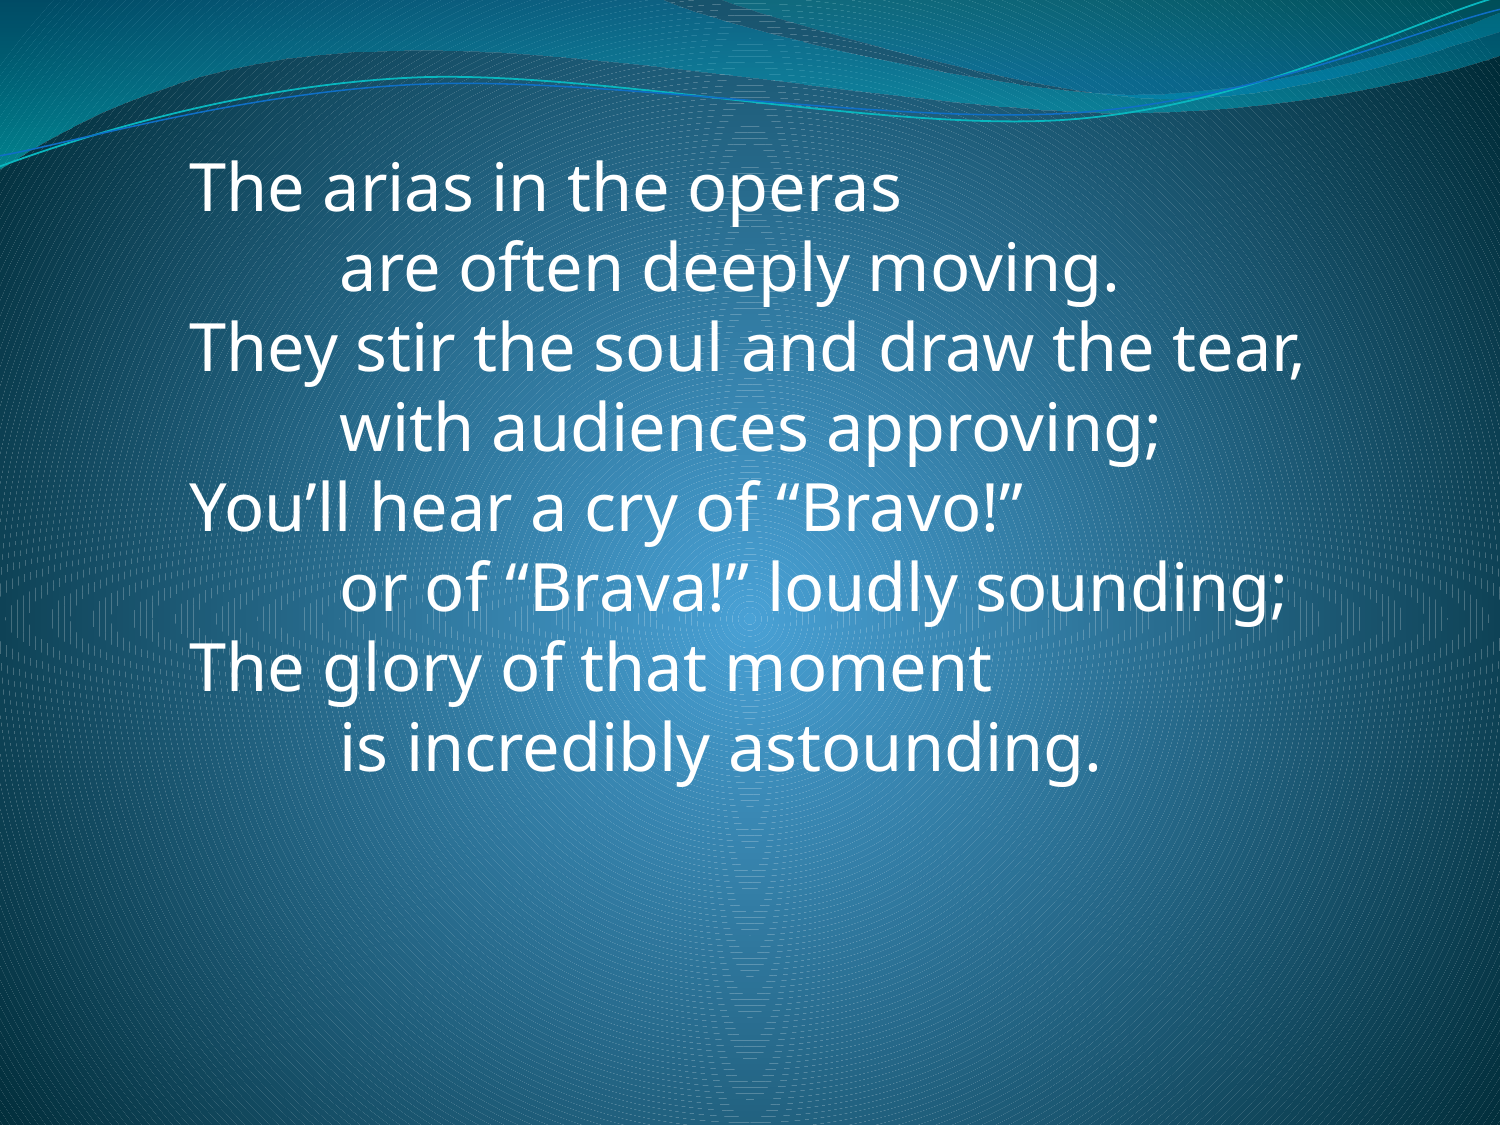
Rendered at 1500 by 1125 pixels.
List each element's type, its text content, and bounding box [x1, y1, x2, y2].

text_box The arias in the operas are often deeply moving. They stir the soul and draw the tear, with audiences approving; You’ll hear a cry of “Bravo!” or of “Brava!” loudly sounding; The glory of that moment is incredibly astounding. [174, 137, 1400, 872]
